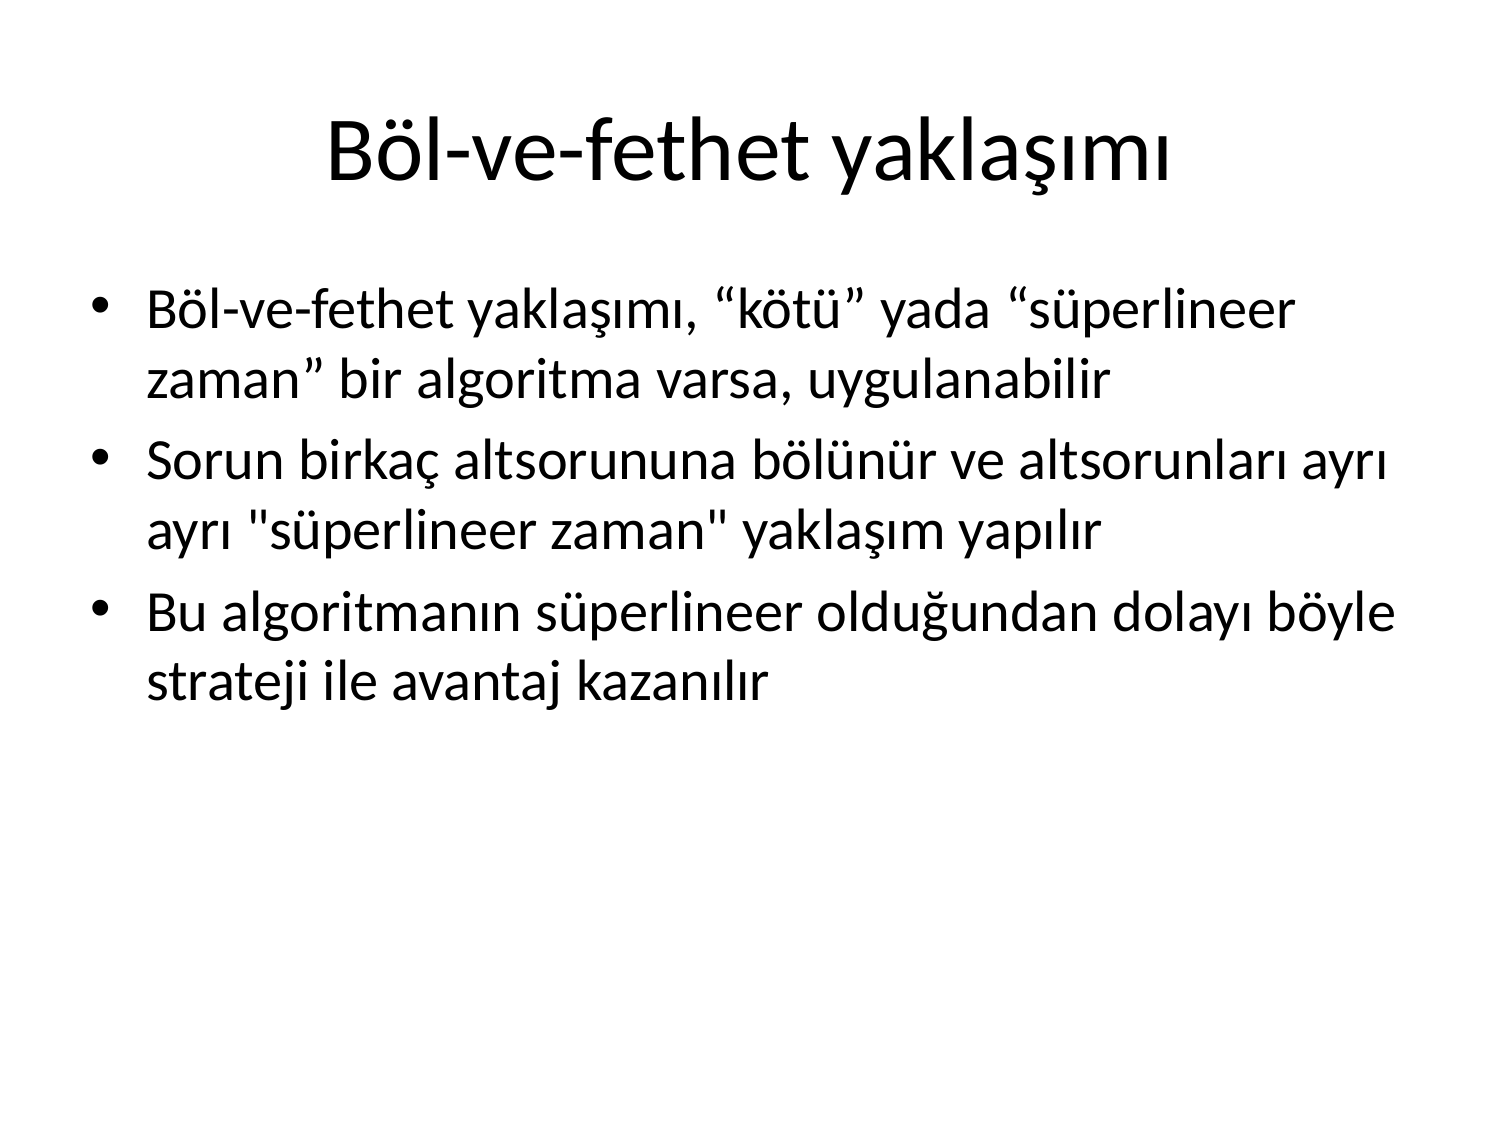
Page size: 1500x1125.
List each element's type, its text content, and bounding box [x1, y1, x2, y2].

title Böl-ve-fethet yaklaşımı [75, 50, 1425, 238]
list Böl-ve-fethet yaklaşımı, “kötü” yada “süperlineer zaman” bir algoritma varsa, uygulanabilir Sorun birkaç altsorununa bölünür ve altsorunları ayrı ayrı "süperlineer zaman" yaklaşım yapılır Bu algoritmanın süperlineer olduğundan dolayı böyle strateji ile avantaj kazanılır [75, 262, 1425, 1005]
